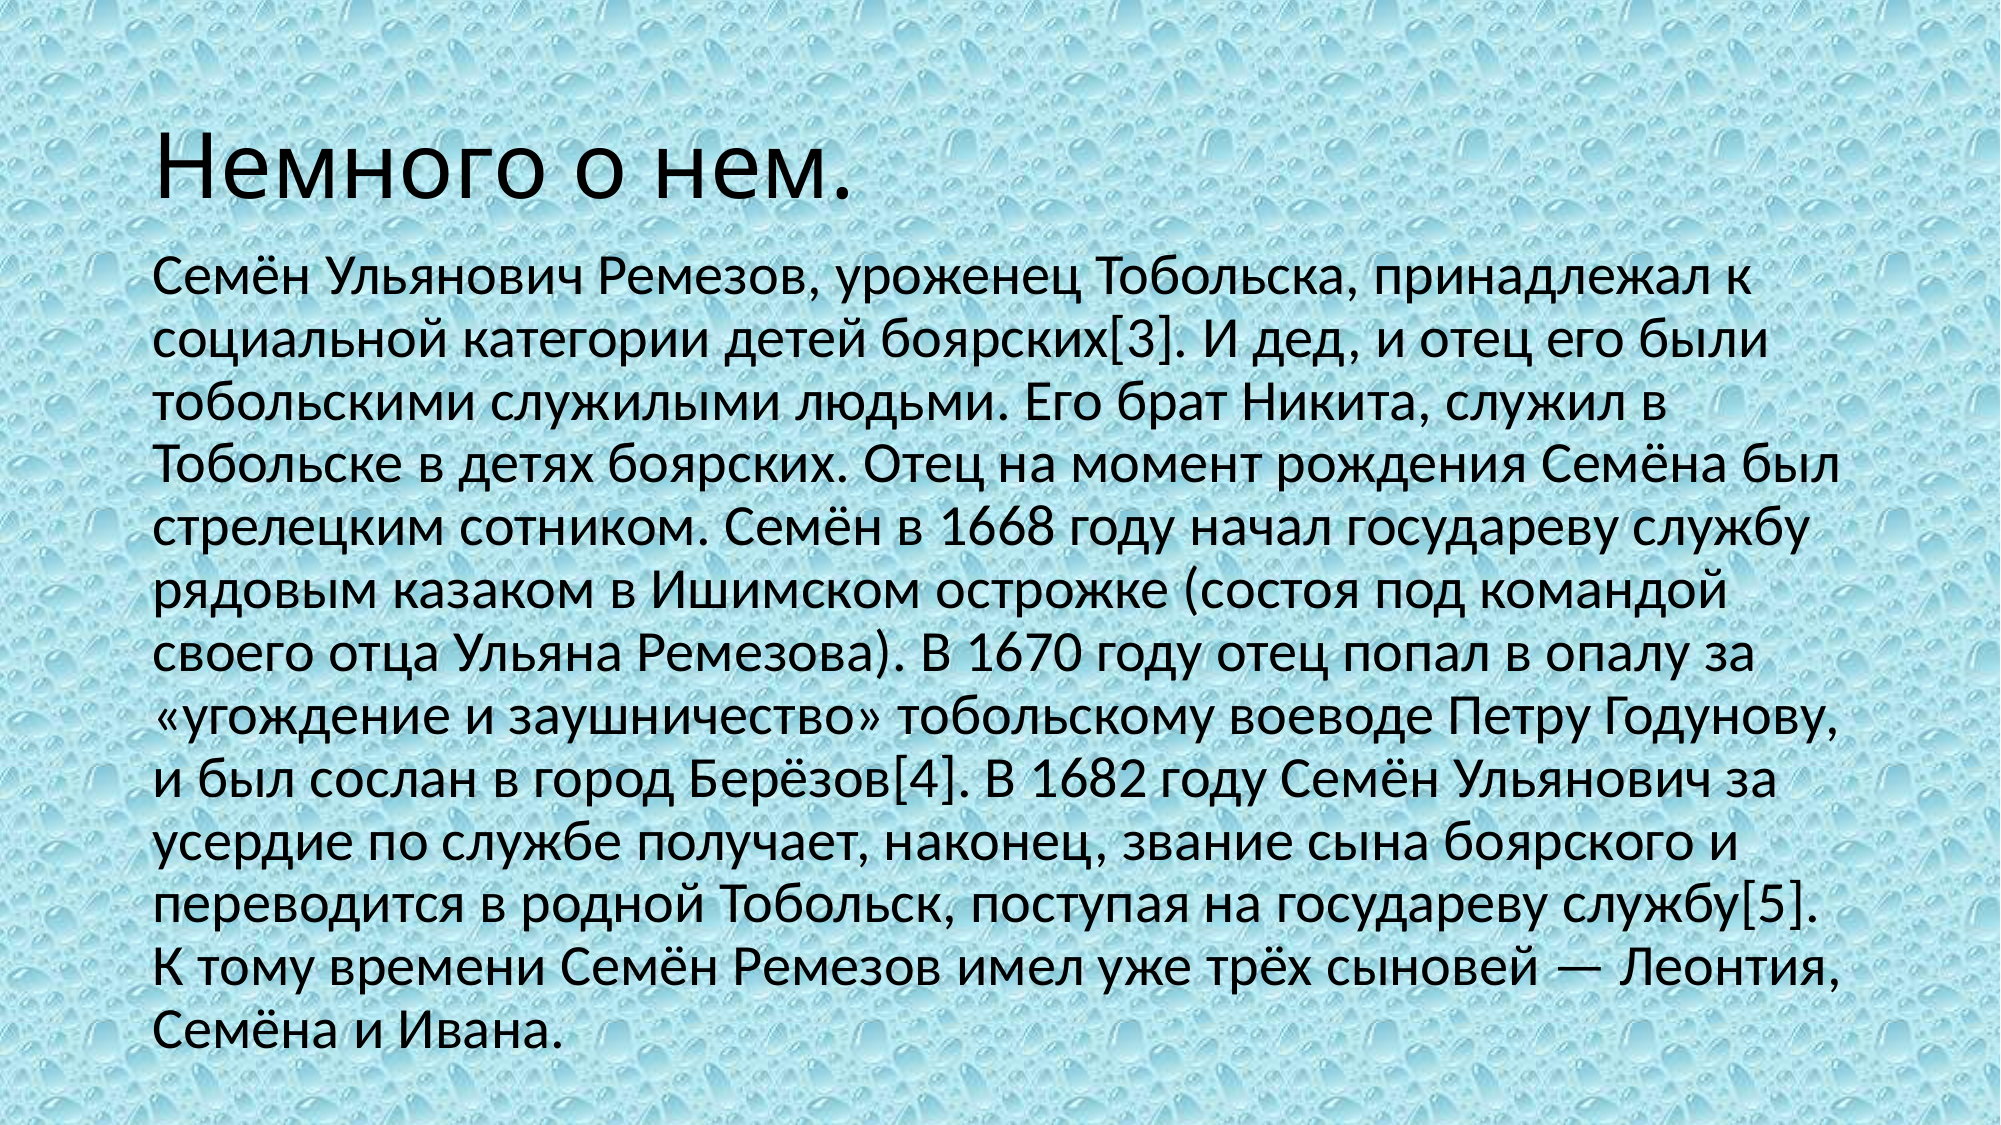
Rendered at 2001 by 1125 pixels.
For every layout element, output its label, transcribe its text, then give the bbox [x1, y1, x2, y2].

title Немного о нем. [137, 59, 1863, 236]
picture [0, 0, 2001, 1125]
list Семён Ульянович Ремезов, уроженец Тобольска, принадлежал к социальной категории детей боярских[3]. И дед, и отец его были тобольскими служилыми людьми. Его брат Никита, служил в Тобольске в детях боярских. Отец на момент рождения Семёна был стрелецким сотником. Семён в 1668 году начал государеву службу рядовым казаком в Ишимском острожке (состоя под командой своего отца Ульяна Ремезова). В 1670 году отец попал в опалу за «угождение и заушничество» тобольскому воеводе Петру Годунову, и был сослан в город Берёзов[4]. В 1682 году Семён Ульянович за усердие по службе получает, наконец, звание сына боярского и переводится в родной Тобольск, поступая на государеву службу[5]. К тому времени Семён Ремезов имел уже трёх сыновей — Леонтия, Семёна и Ивана. [137, 236, 1863, 1076]
